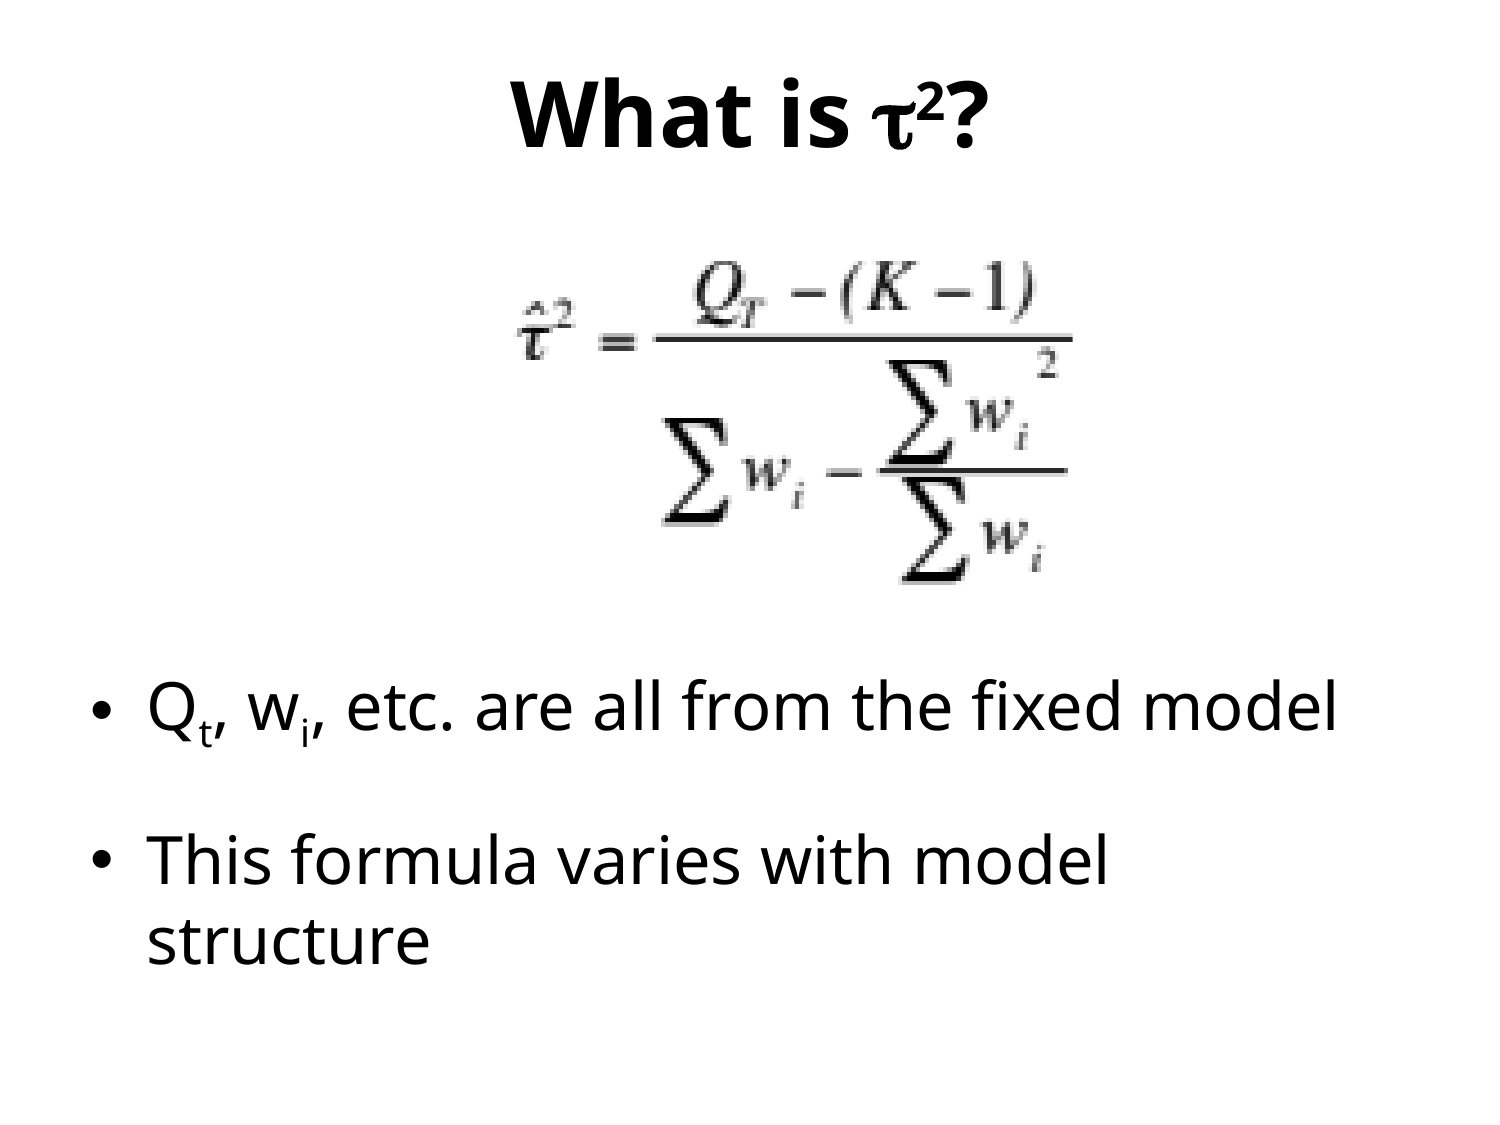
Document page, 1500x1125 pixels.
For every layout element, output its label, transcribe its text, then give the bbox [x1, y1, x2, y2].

title What is t2? [0, 17, 1500, 205]
list Qt, wi, etc. are all from the fixed model This formula varies with model structure [75, 656, 1425, 987]
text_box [508, 251, 1073, 587]
